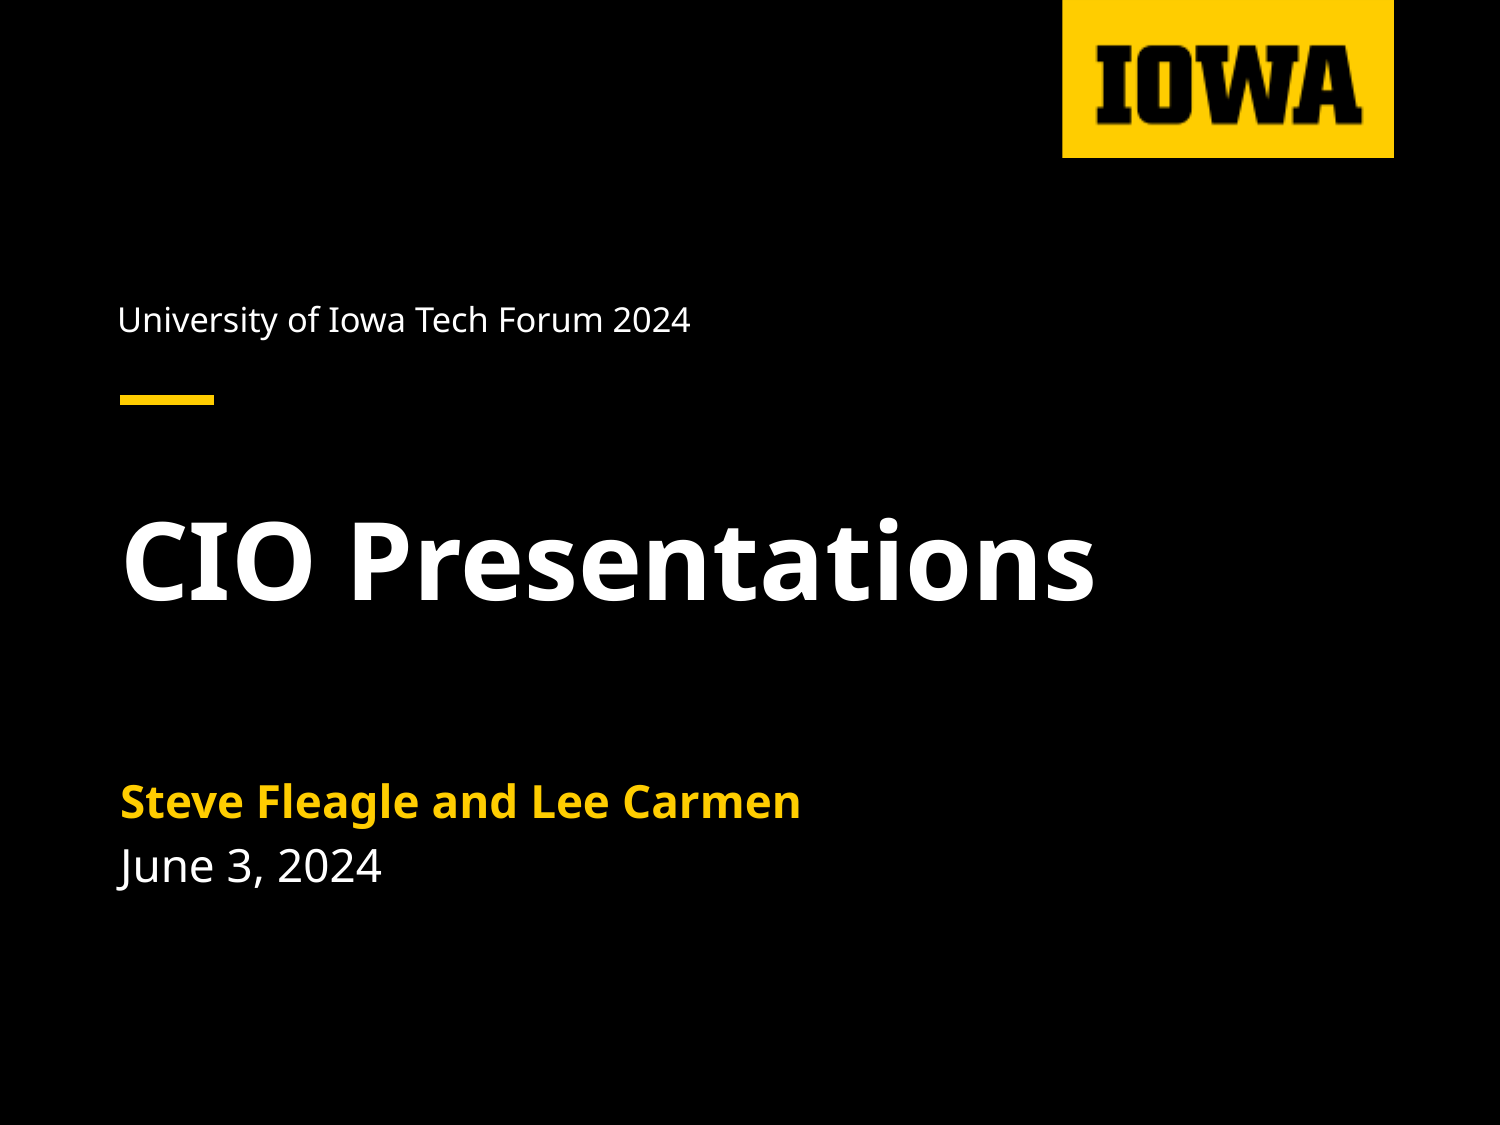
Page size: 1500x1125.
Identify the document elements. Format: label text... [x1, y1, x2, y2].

subtitle Steve Fleagle and Lee Carmen [119, 772, 1394, 833]
footer University of Iowa Tech Forum 2024 [117, 291, 1257, 351]
title CIO Presentations [119, 507, 1134, 655]
list June 3, 2024 [119, 836, 1394, 905]
